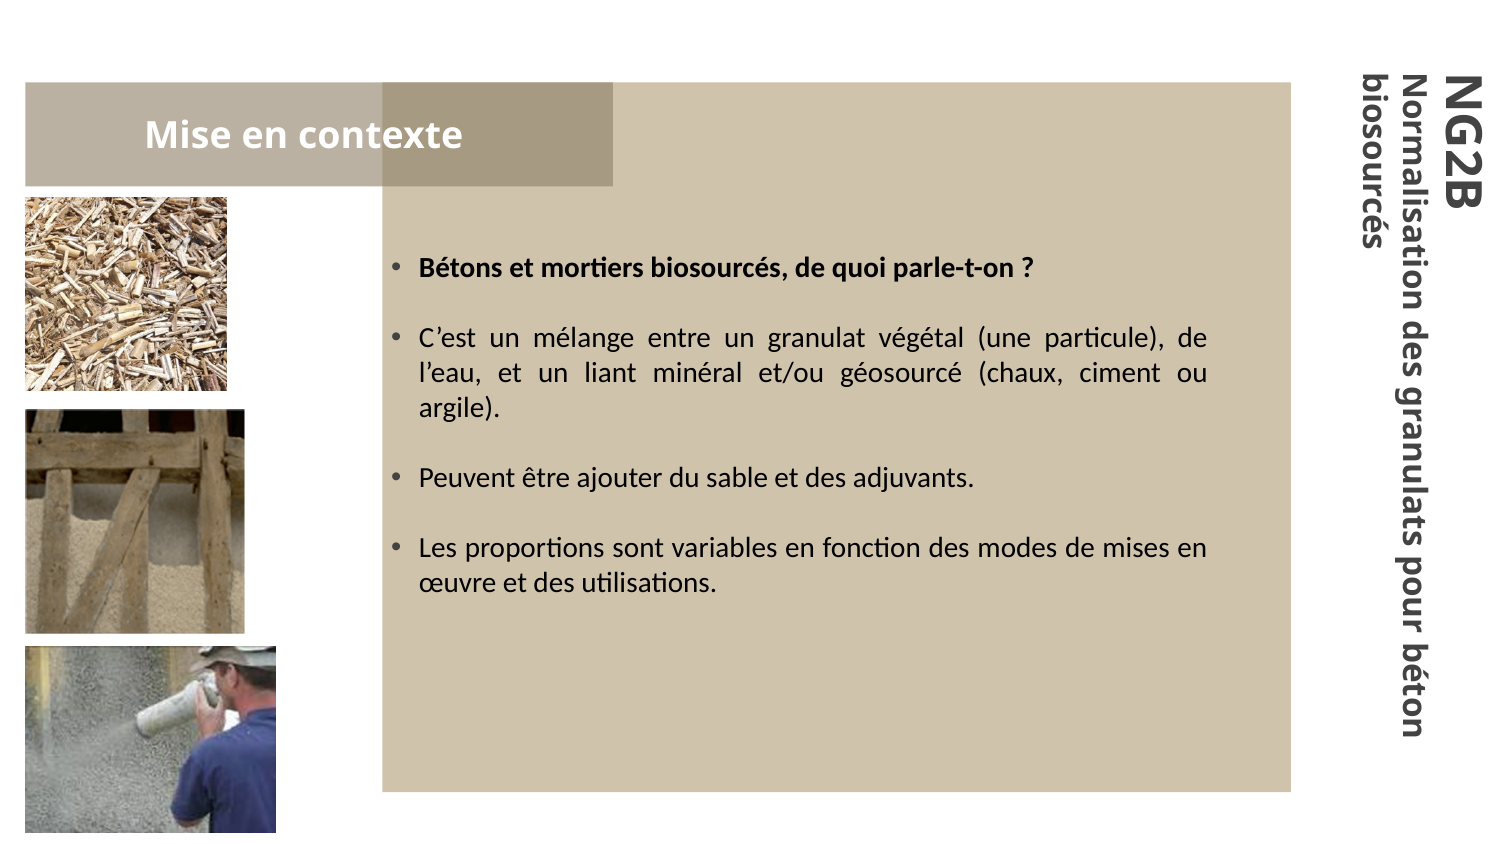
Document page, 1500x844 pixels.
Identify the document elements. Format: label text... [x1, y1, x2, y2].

text_box [29, 180, 379, 316]
text_box [380, 80, 1293, 794]
picture [24, 646, 276, 833]
text_box Bétons et mortiers biosourcés, de quoi parle-t-on ? C’est un mélange entre un granulat végétal (une particule), de l’eau, et un liant minéral et/ou géosourcé (chaux, ciment ou argile). Peuvent être ajouter du sable et des adjuvants. Les proportions sont variables en fonction des modes de mises en œuvre et des utilisations. [347, 160, 1224, 715]
picture [25, 409, 245, 635]
title NG2B Normalisation des granulats pour béton biosourcés [1326, 57, 1407, 808]
title Mise en contexte [39, 96, 569, 170]
text_box [25, 82, 613, 187]
picture [25, 196, 227, 391]
